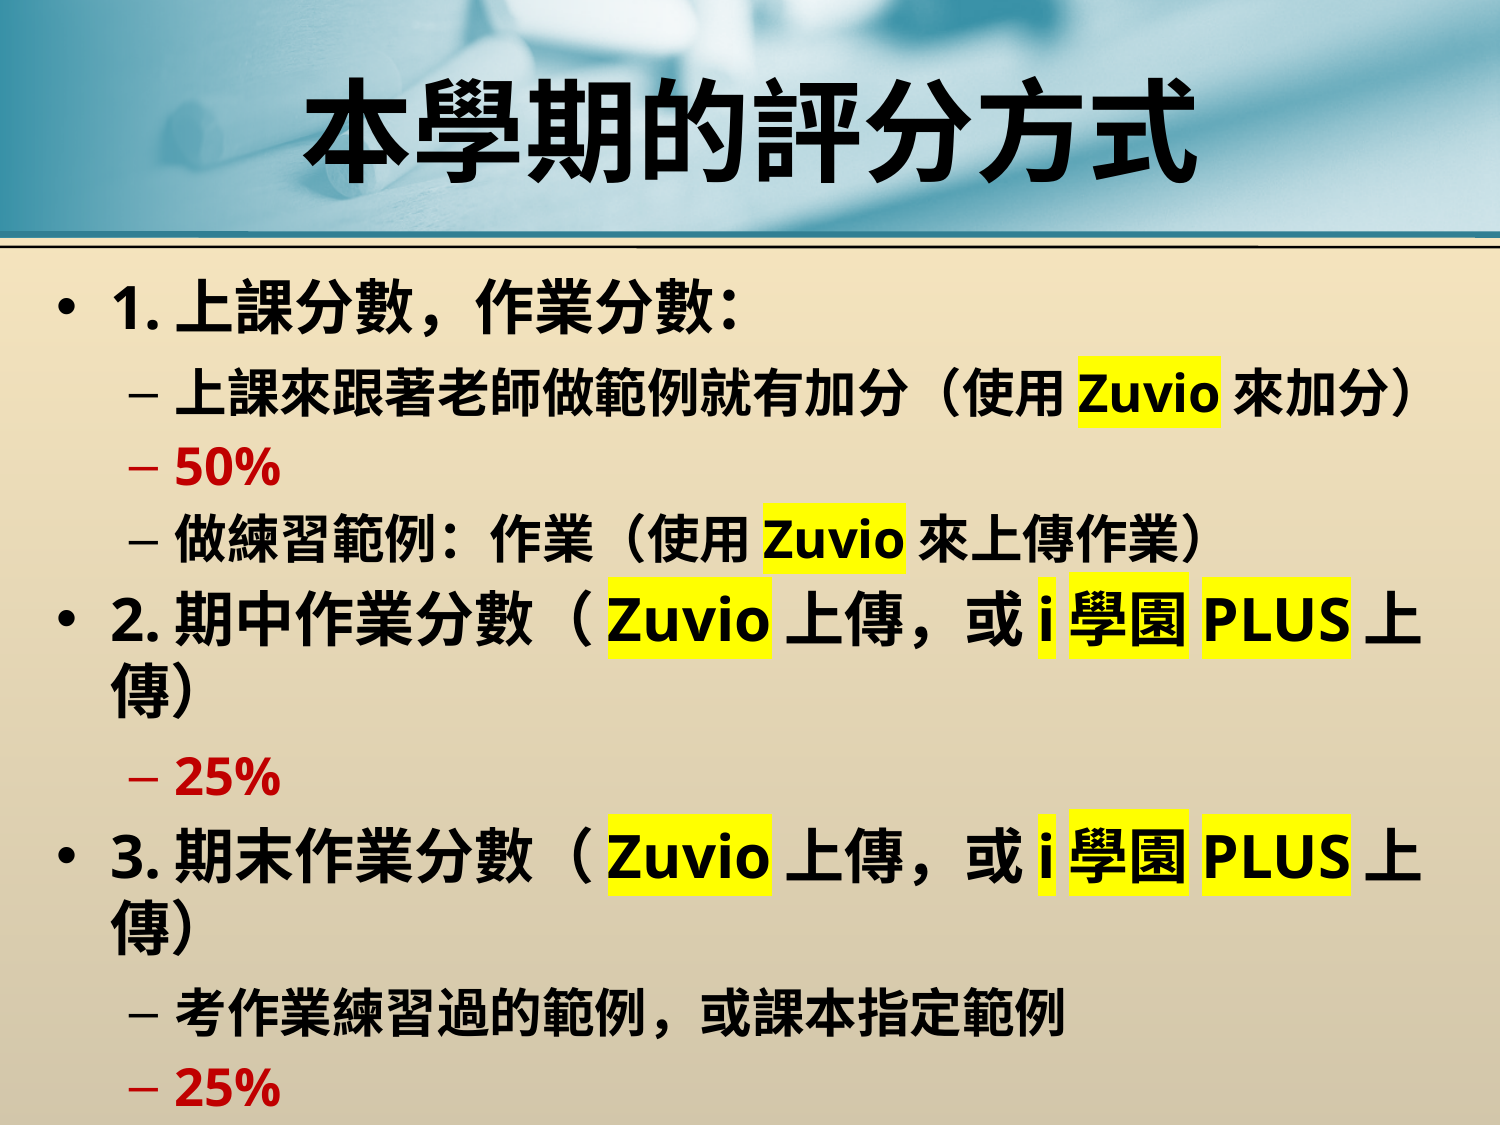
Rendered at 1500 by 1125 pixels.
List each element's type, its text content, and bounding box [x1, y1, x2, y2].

title 本學期的評分方式 [75, 24, 1425, 233]
list 1.上課分數，作業分數： 上課來跟著老師做範例就有加分（使用Zuvio來加分） 50% 做練習範例：作業（使用Zuvio來上傳作業） 2.期中作業分數（Zuvio上傳，或i學園PLUS上傳） 25% 3.期末作業分數（Zuvio上傳，或i學園PLUS上傳） 考作業練習過的範例，或課本指定範例 25% [41, 262, 1483, 1125]
